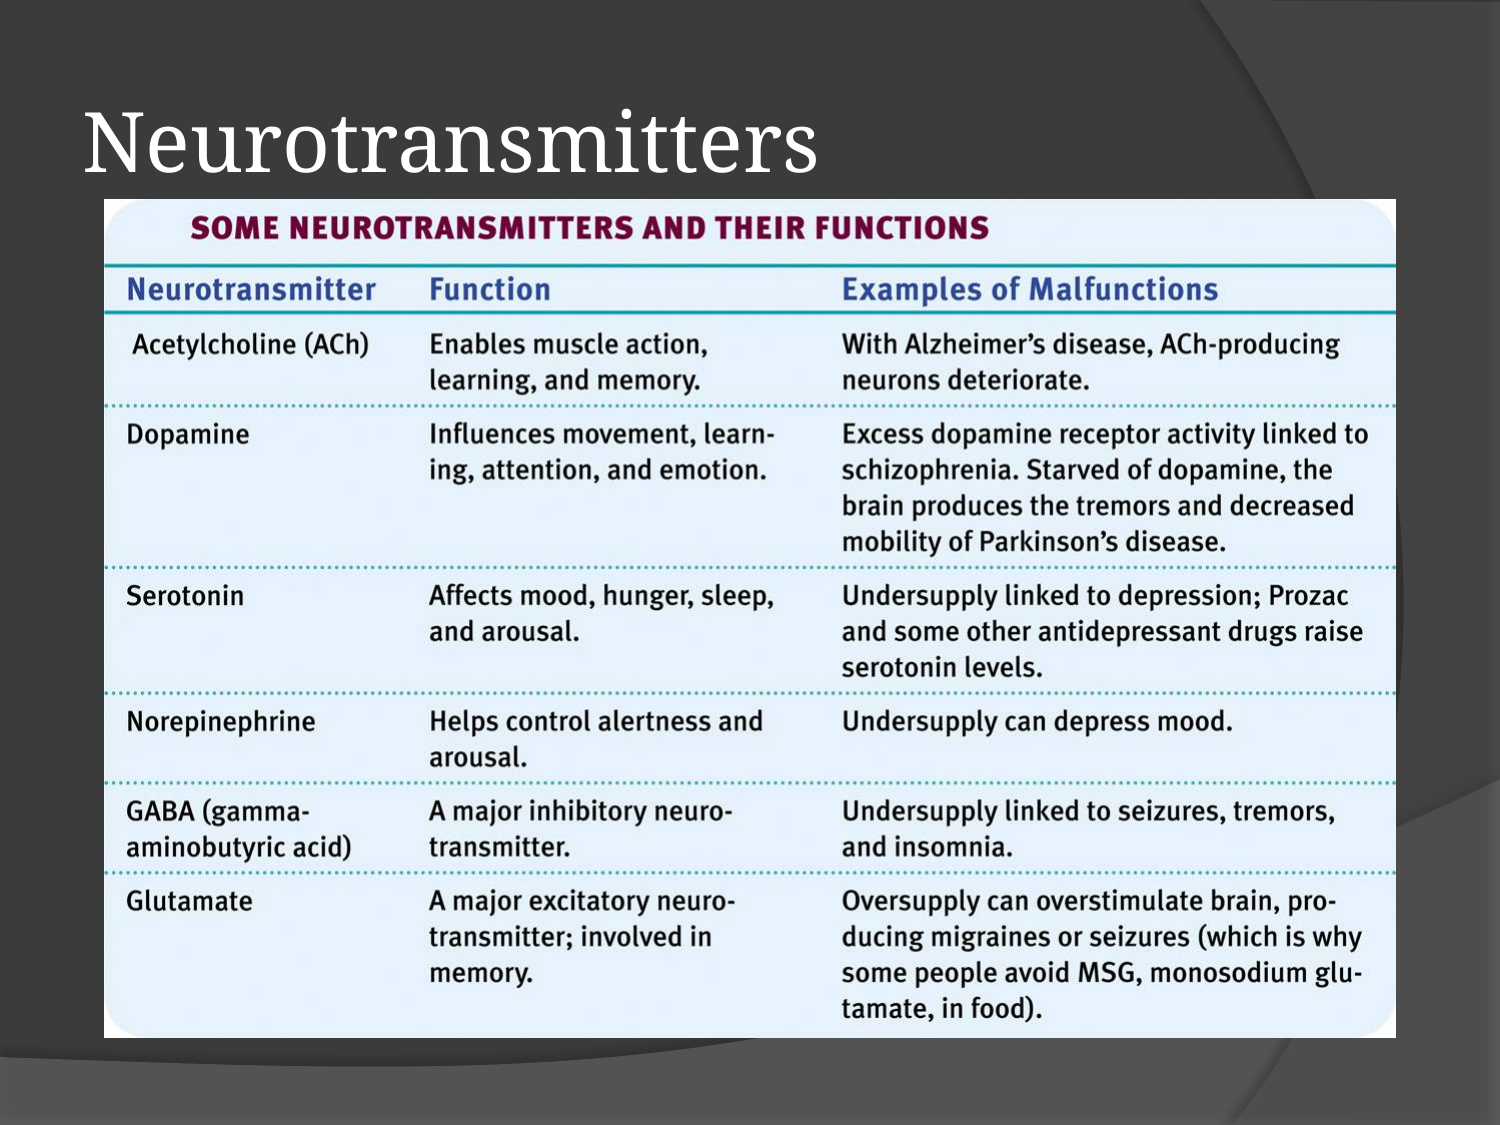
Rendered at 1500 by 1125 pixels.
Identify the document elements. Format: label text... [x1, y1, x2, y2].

title Neurotransmitters [75, 45, 1300, 233]
picture [104, 199, 1396, 1038]
